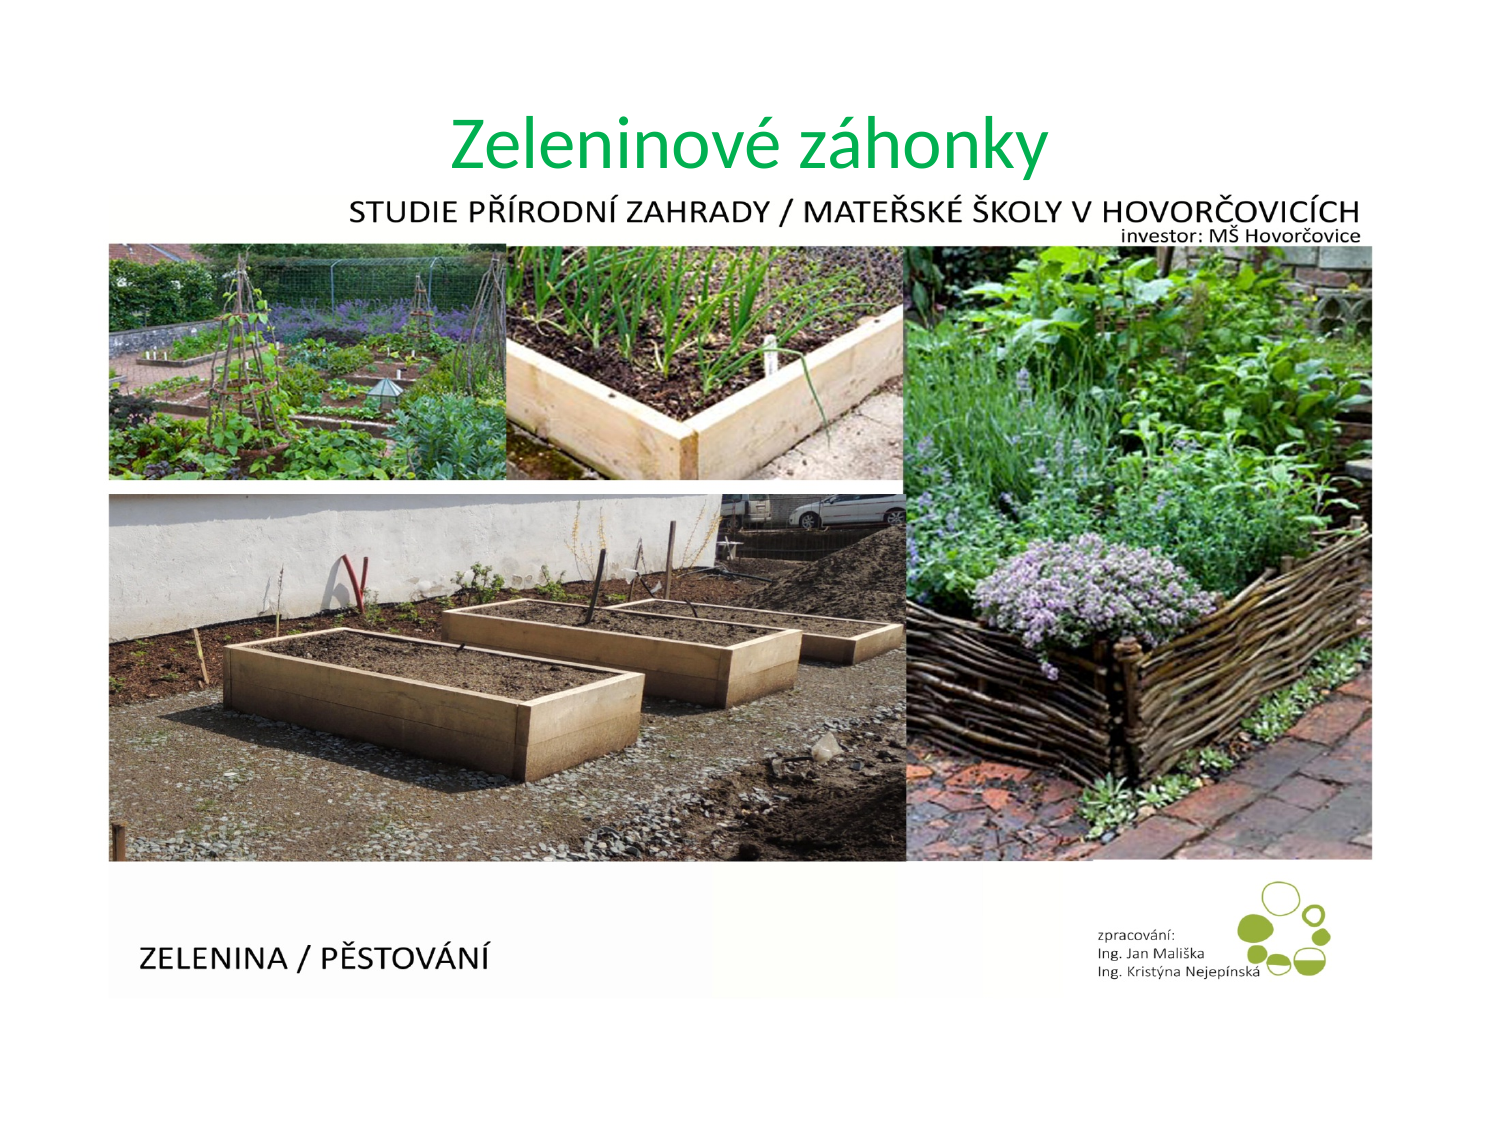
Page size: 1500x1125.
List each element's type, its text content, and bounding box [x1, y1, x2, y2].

title Zeleninové záhonky [75, 45, 1425, 233]
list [76, 184, 1389, 1010]
